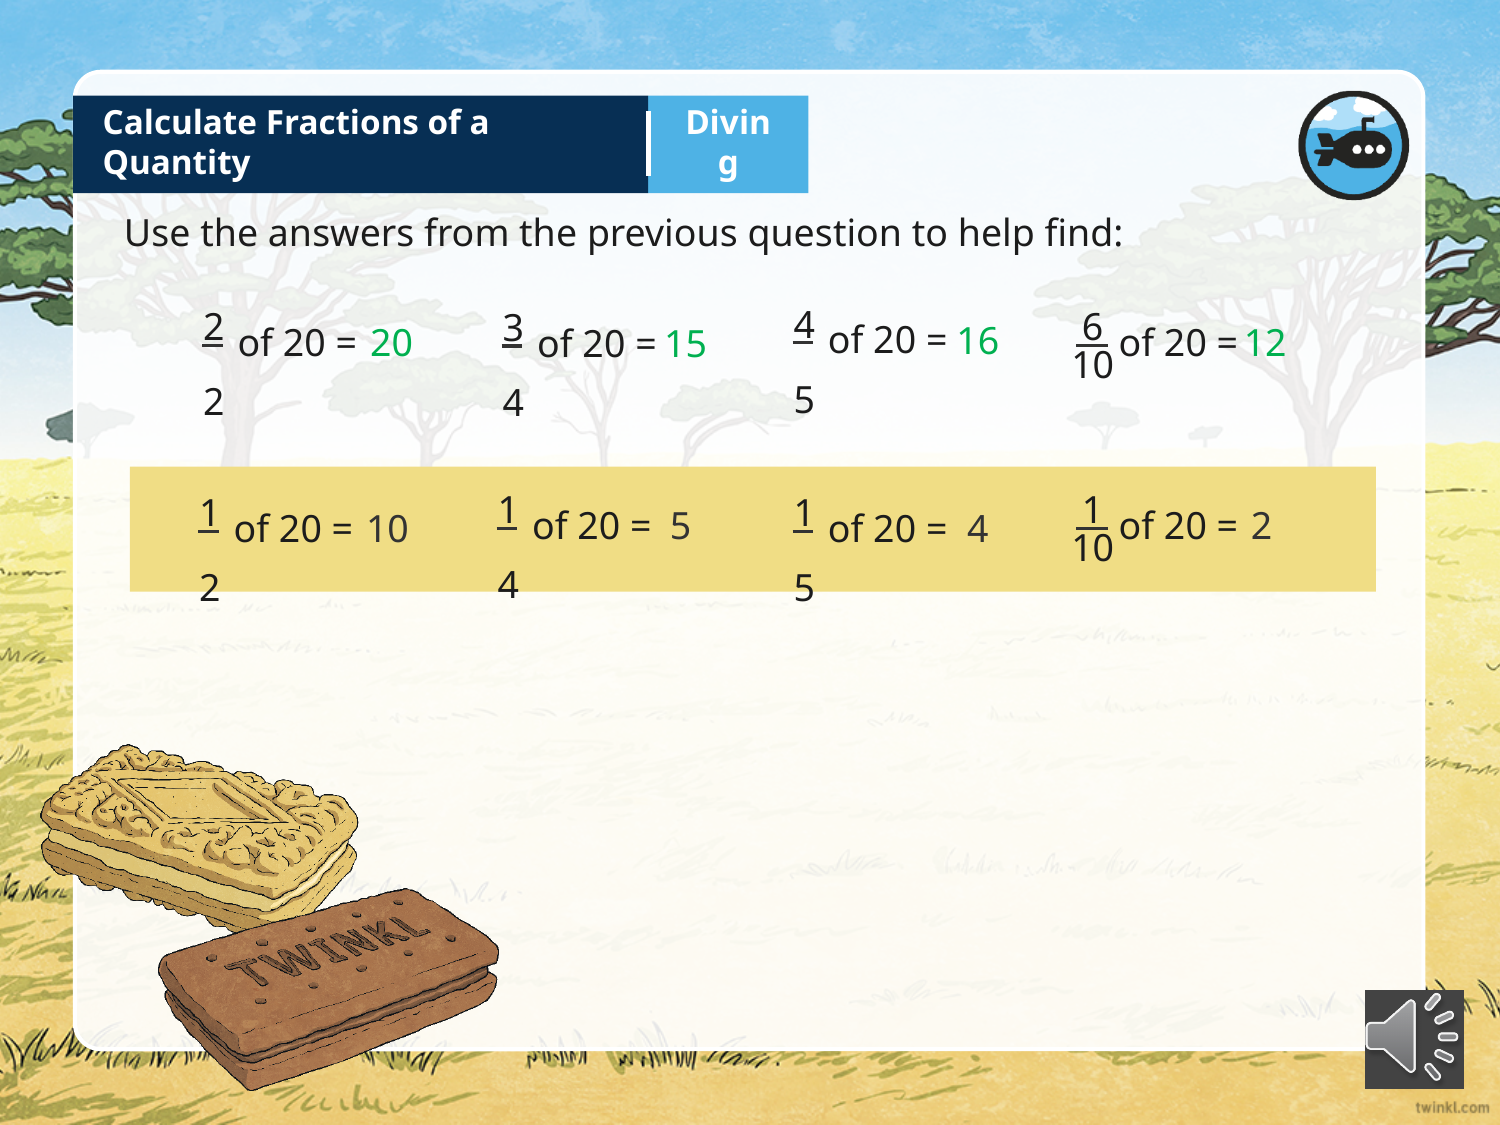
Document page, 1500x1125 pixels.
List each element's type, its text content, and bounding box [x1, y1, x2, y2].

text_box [778, 489, 970, 581]
text_box Calculate Fractions of a Quantity [73, 95, 649, 194]
text_box 15 [679, 319, 713, 365]
text_box 2 [1260, 502, 1280, 548]
text_box [129, 466, 1377, 593]
text_box Diving [649, 95, 809, 194]
text_box 16 [970, 316, 1004, 362]
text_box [188, 303, 379, 395]
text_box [482, 486, 674, 578]
text_box 10 [375, 505, 418, 551]
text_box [1051, 303, 1260, 395]
text_box 12 [1260, 319, 1288, 365]
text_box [184, 489, 375, 581]
text_box 20 [379, 319, 422, 365]
text_box Use the answers from the previous question to help find: [123, 208, 1376, 254]
text_box 5 [674, 502, 708, 548]
text_box 4 [970, 505, 1004, 551]
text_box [1051, 486, 1260, 578]
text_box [487, 304, 679, 395]
picture [0, 0, 1500, 1125]
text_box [778, 300, 970, 392]
